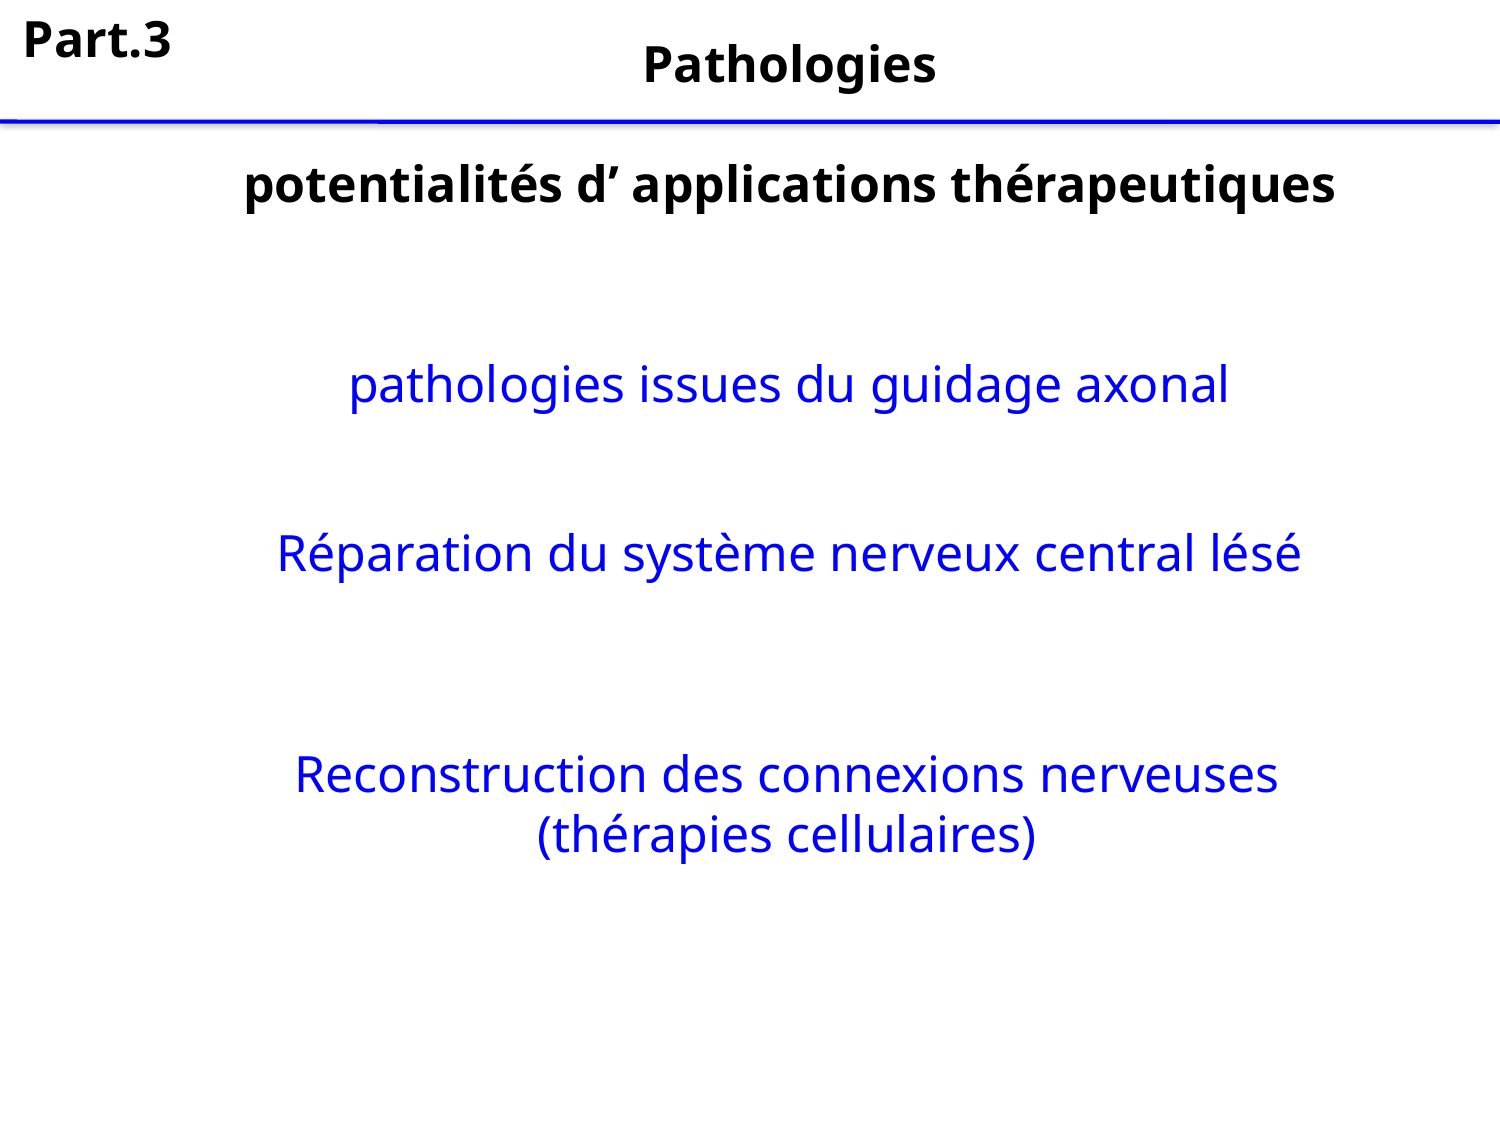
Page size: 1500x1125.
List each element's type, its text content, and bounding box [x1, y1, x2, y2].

text_box Pathologies potentialités d’ applications thérapeutiques [183, 131, 1396, 220]
text_box pathologies issues du guidage axonal [183, 345, 1396, 420]
text_box Réparation du système nerveux central lésé [183, 513, 1396, 589]
text_box Pathologies potentialités d’ applications thérapeutiques [183, 25, 1396, 118]
text_box Part.3 [8, 0, 187, 75]
text_box Reconstruction des connexions nerveuses (thérapies cellulaires) [252, 735, 1323, 871]
